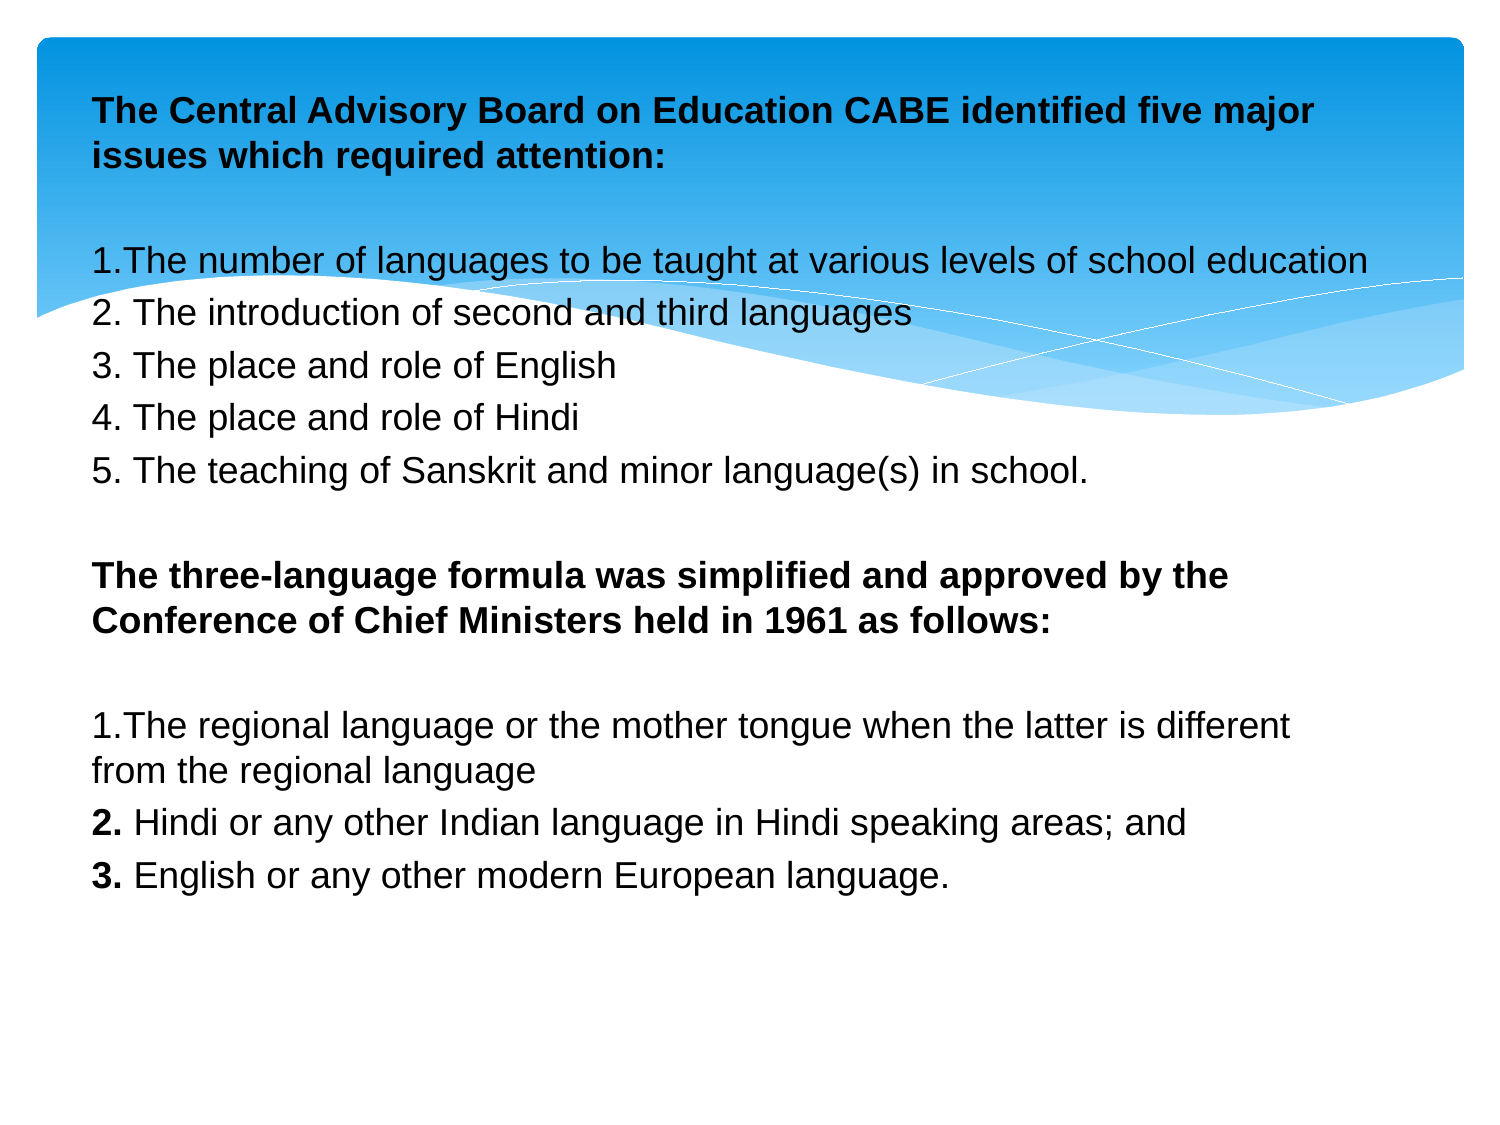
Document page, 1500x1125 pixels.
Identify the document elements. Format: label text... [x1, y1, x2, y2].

list The Central Advisory Board on Education CABE identified five major issues which required attention: 1.The number of languages to be taught at various levels of school education 2. The introduction of second and third languages 3. The place and role of English 4. The place and role of Hindi 5. The teaching of Sanskrit and minor language(s) in school. The three-language formula was simplified and approved by the Conference of Chief Ministers held in 1961 as follows: 1.The regional language or the mother tongue when the latter is different from the regional language 2. Hindi or any other Indian language in Hindi speaking areas; and 3. English or any other modern European language. [76, 78, 1388, 1083]
